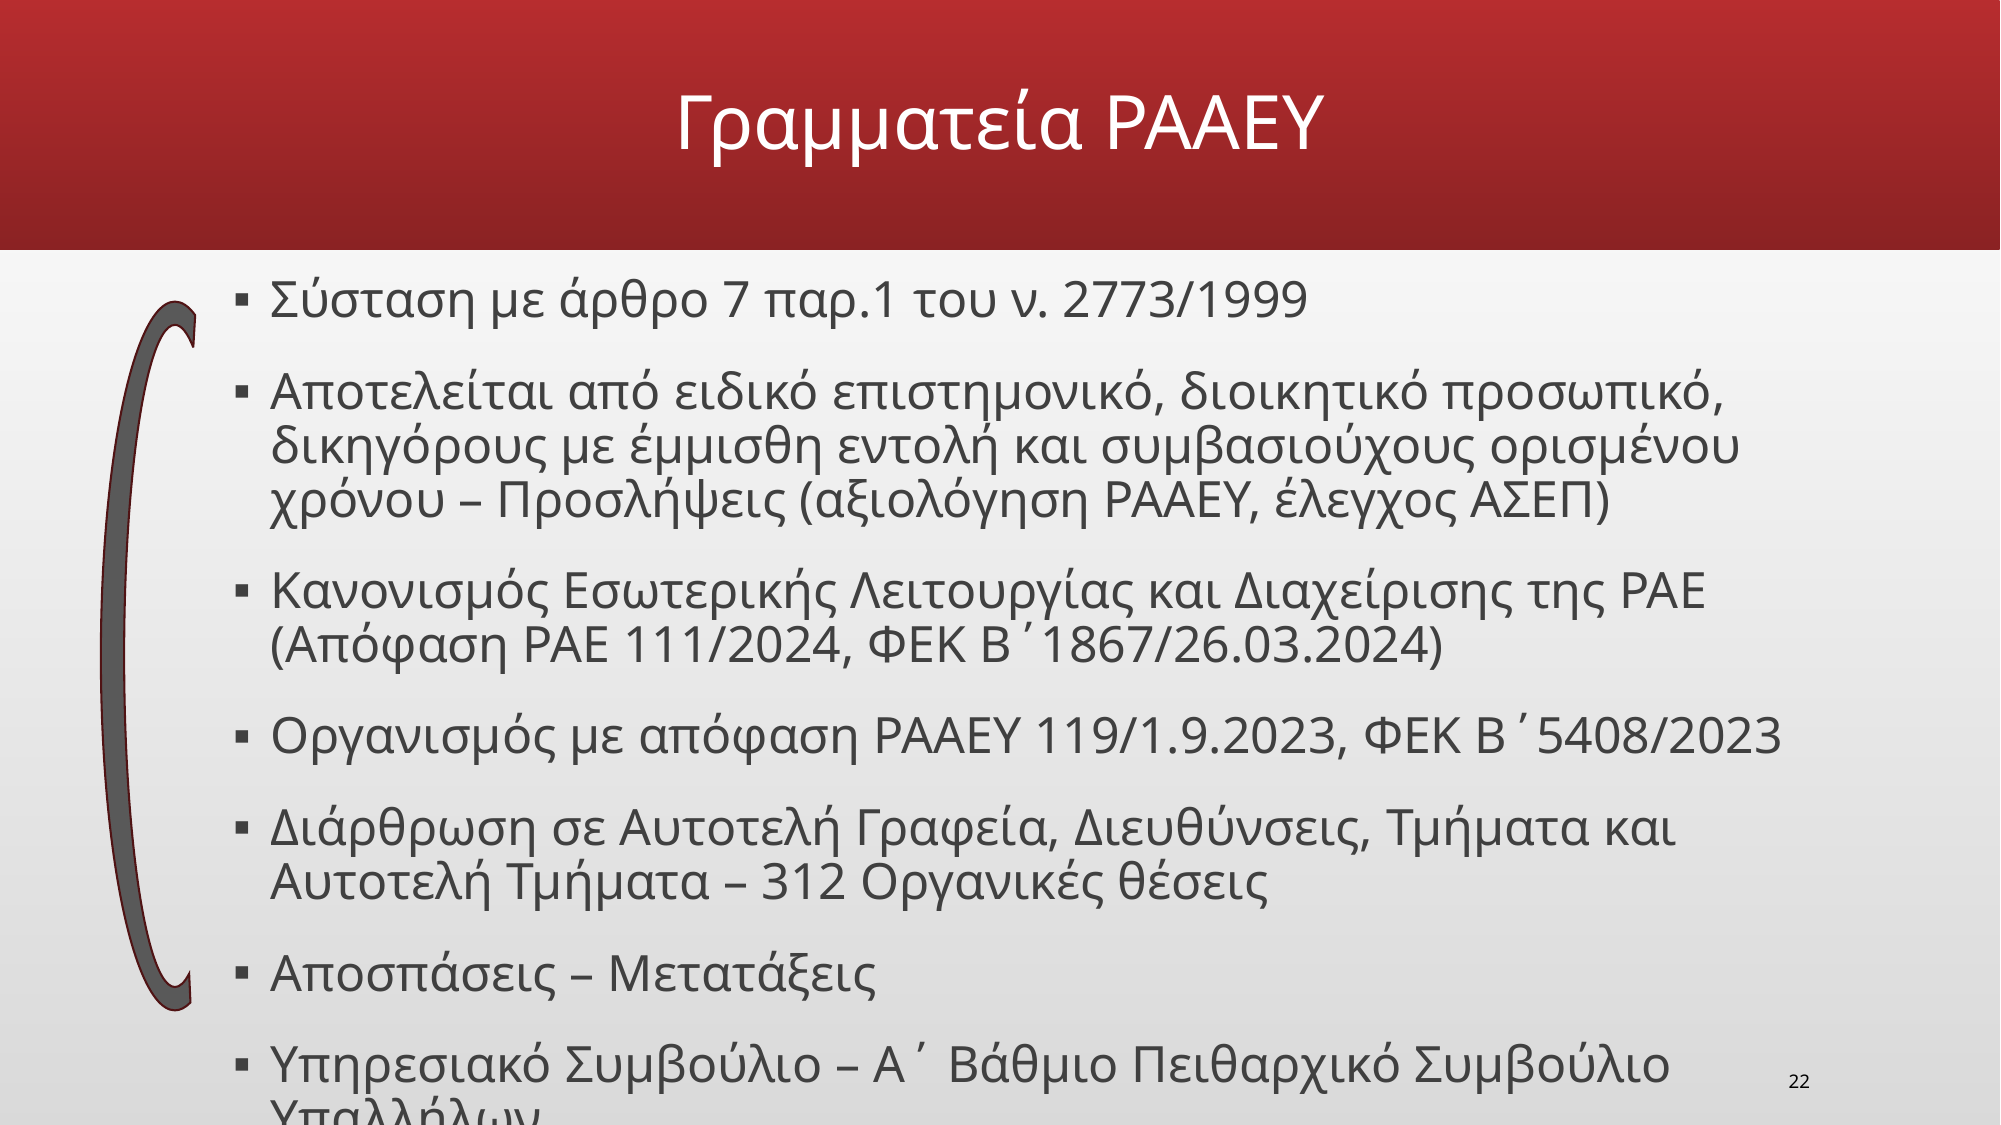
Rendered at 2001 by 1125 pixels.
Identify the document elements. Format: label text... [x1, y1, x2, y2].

list Σύσταση με άρθρο 7 παρ.1 του ν. 2773/1999 Αποτελείται από ειδικό επιστημονικό, διοικητικό προσωπικό, δικηγόρους με έμμισθη εντολή και συμβασιούχους ορισμένου χρόνου – Προσλήψεις (αξιολόγηση ΡΑΑΕΥ, έλεγχος ΑΣΕΠ) Κανονισμός Εσωτερικής Λειτουργίας και Διαχείρισης της ΡΑΕ (Απόφαση ΡΑΕ 111/2024, ΦΕΚ Β΄1867/26.03.2024) Οργανισμός με απόφαση ΡΑΑΕΥ 119/1.9.2023, ΦΕΚ Β΄5408/2023 Διάρθρωση σε Αυτοτελή Γραφεία, Διευθύνσεις, Τμήματα και Αυτοτελή Τμήματα – 312 Οργανικές θέσεις Αποσπάσεις – Μετατάξεις Υπηρεσιακό Συμβούλιο – Α΄ Βάθμιο Πειθαρχικό Συμβούλιο Υπαλλήλων [218, 266, 1825, 1125]
slide_number 22 [1687, 1063, 1825, 1103]
title Γραμματεία ΡΑΑΕΥ [174, 16, 1825, 234]
text_box [99, 300, 197, 1012]
